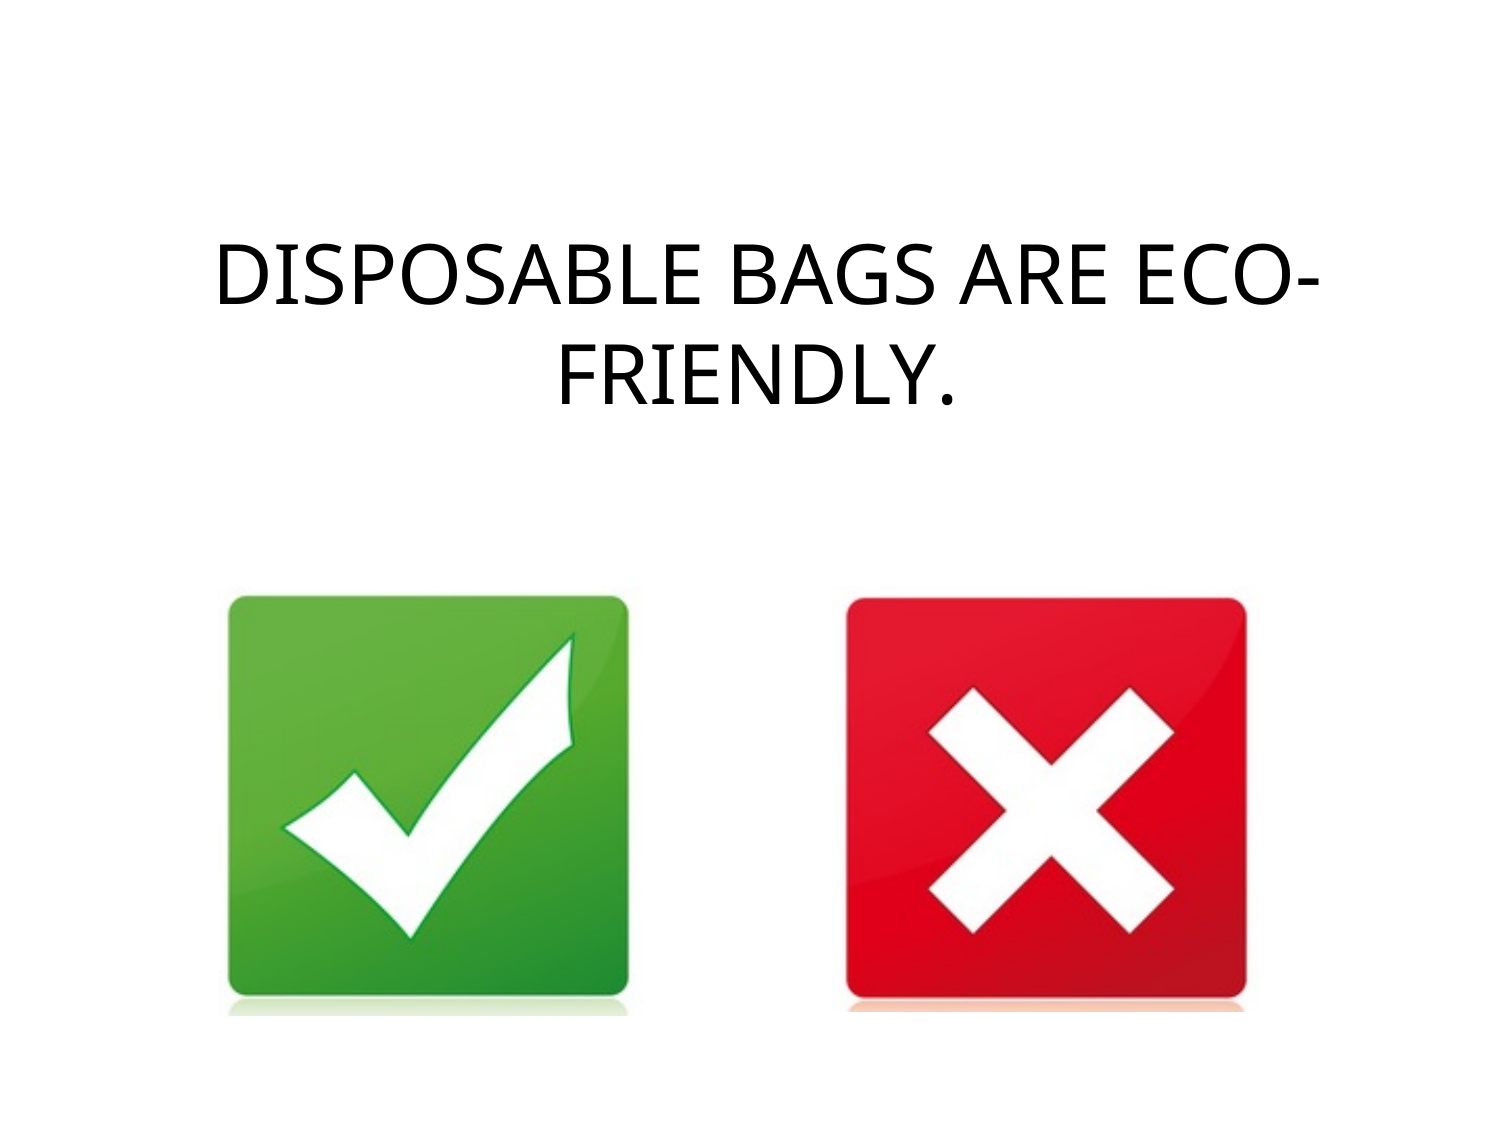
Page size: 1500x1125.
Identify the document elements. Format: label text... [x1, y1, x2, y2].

text_box DISPOSABLE BAGS ARE ECO-FRIENDLY. [147, 113, 1388, 429]
picture [218, 585, 644, 1016]
picture [832, 585, 1260, 1012]
